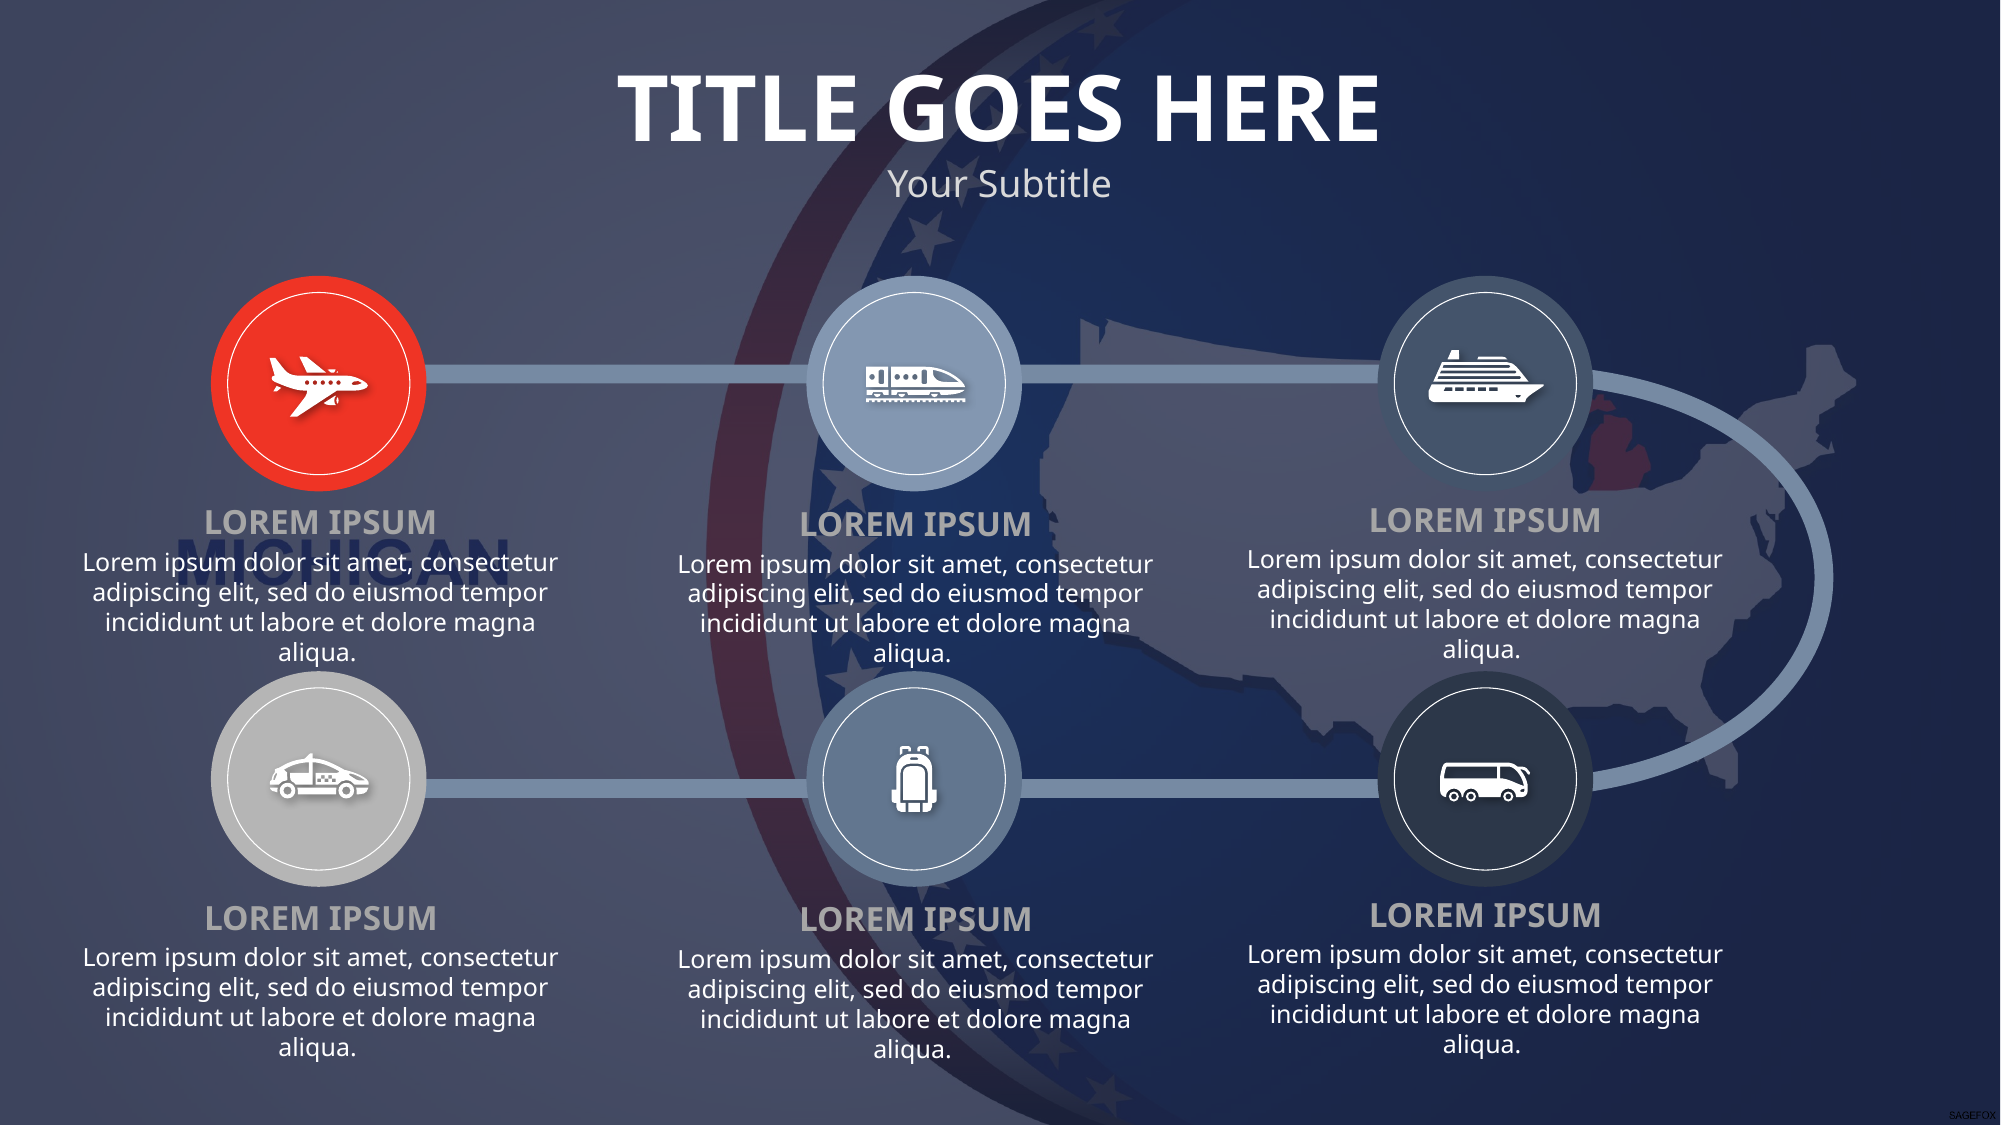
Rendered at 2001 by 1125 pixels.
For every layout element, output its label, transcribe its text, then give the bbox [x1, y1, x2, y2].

text_box [1376, 671, 1595, 886]
text_box [866, 389, 966, 403]
text_box [1428, 384, 1544, 403]
text_box TITLE GOES HERE Your Subtitle [548, 42, 1452, 322]
text_box [216, 674, 286, 740]
picture [1925, 0, 2001, 1125]
text_box LOREM IPSUM Lorem ipsum dolor sit amet, consectetur adipiscing elit, sed do eiusmod tempor incididunt ut labore et dolore magna aliqua. [58, 494, 584, 674]
text_box [299, 356, 327, 373]
text_box [822, 686, 1007, 872]
text_box [269, 357, 368, 417]
text_box [1506, 379, 1824, 782]
text_box [1448, 791, 1459, 802]
text_box [1447, 350, 1460, 360]
text_box LOREM IPSUM Lorem ipsum dolor sit amet, consectetur adipiscing elit, sed do eiusmod tempor incididunt ut labore et dolore magna aliqua. [653, 890, 1179, 1071]
text_box [1376, 274, 1595, 491]
text_box [1393, 686, 1578, 872]
text_box [822, 322, 1007, 476]
text_box [1465, 791, 1477, 802]
text_box [1477, 356, 1508, 360]
text_box [891, 366, 966, 388]
text_box [209, 274, 428, 493]
text_box [805, 676, 1024, 888]
text_box LOREM IPSUM Lorem ipsum dolor sit amet, consectetur adipiscing elit, sed do eiusmod tempor incididunt ut labore et dolore magna aliqua. [653, 495, 1179, 676]
text_box LOREM IPSUM Lorem ipsum dolor sit amet, consectetur adipiscing elit, sed do eiusmod tempor incididunt ut labore et dolore magna aliqua. [58, 889, 584, 1069]
text_box LOREM IPSUM Lorem ipsum dolor sit amet, consectetur adipiscing elit, sed do eiusmod tempor incididunt ut labore et dolore magna aliqua. [1223, 886, 1749, 1066]
text_box [1393, 291, 1578, 476]
text_box [226, 291, 411, 476]
text_box [866, 366, 889, 388]
text_box [891, 746, 937, 812]
text_box [805, 322, 1024, 493]
text_box [1440, 762, 1531, 798]
text_box [217, 373, 1465, 789]
text_box [1433, 362, 1529, 382]
text_box [209, 674, 428, 888]
text_box LOREM IPSUM Lorem ipsum dolor sit amet, consectetur adipiscing elit, sed do eiusmod tempor incididunt ut labore et dolore magna aliqua. [1222, 491, 1748, 671]
text_box [226, 686, 411, 872]
text_box [269, 753, 369, 799]
text_box [1503, 791, 1514, 802]
